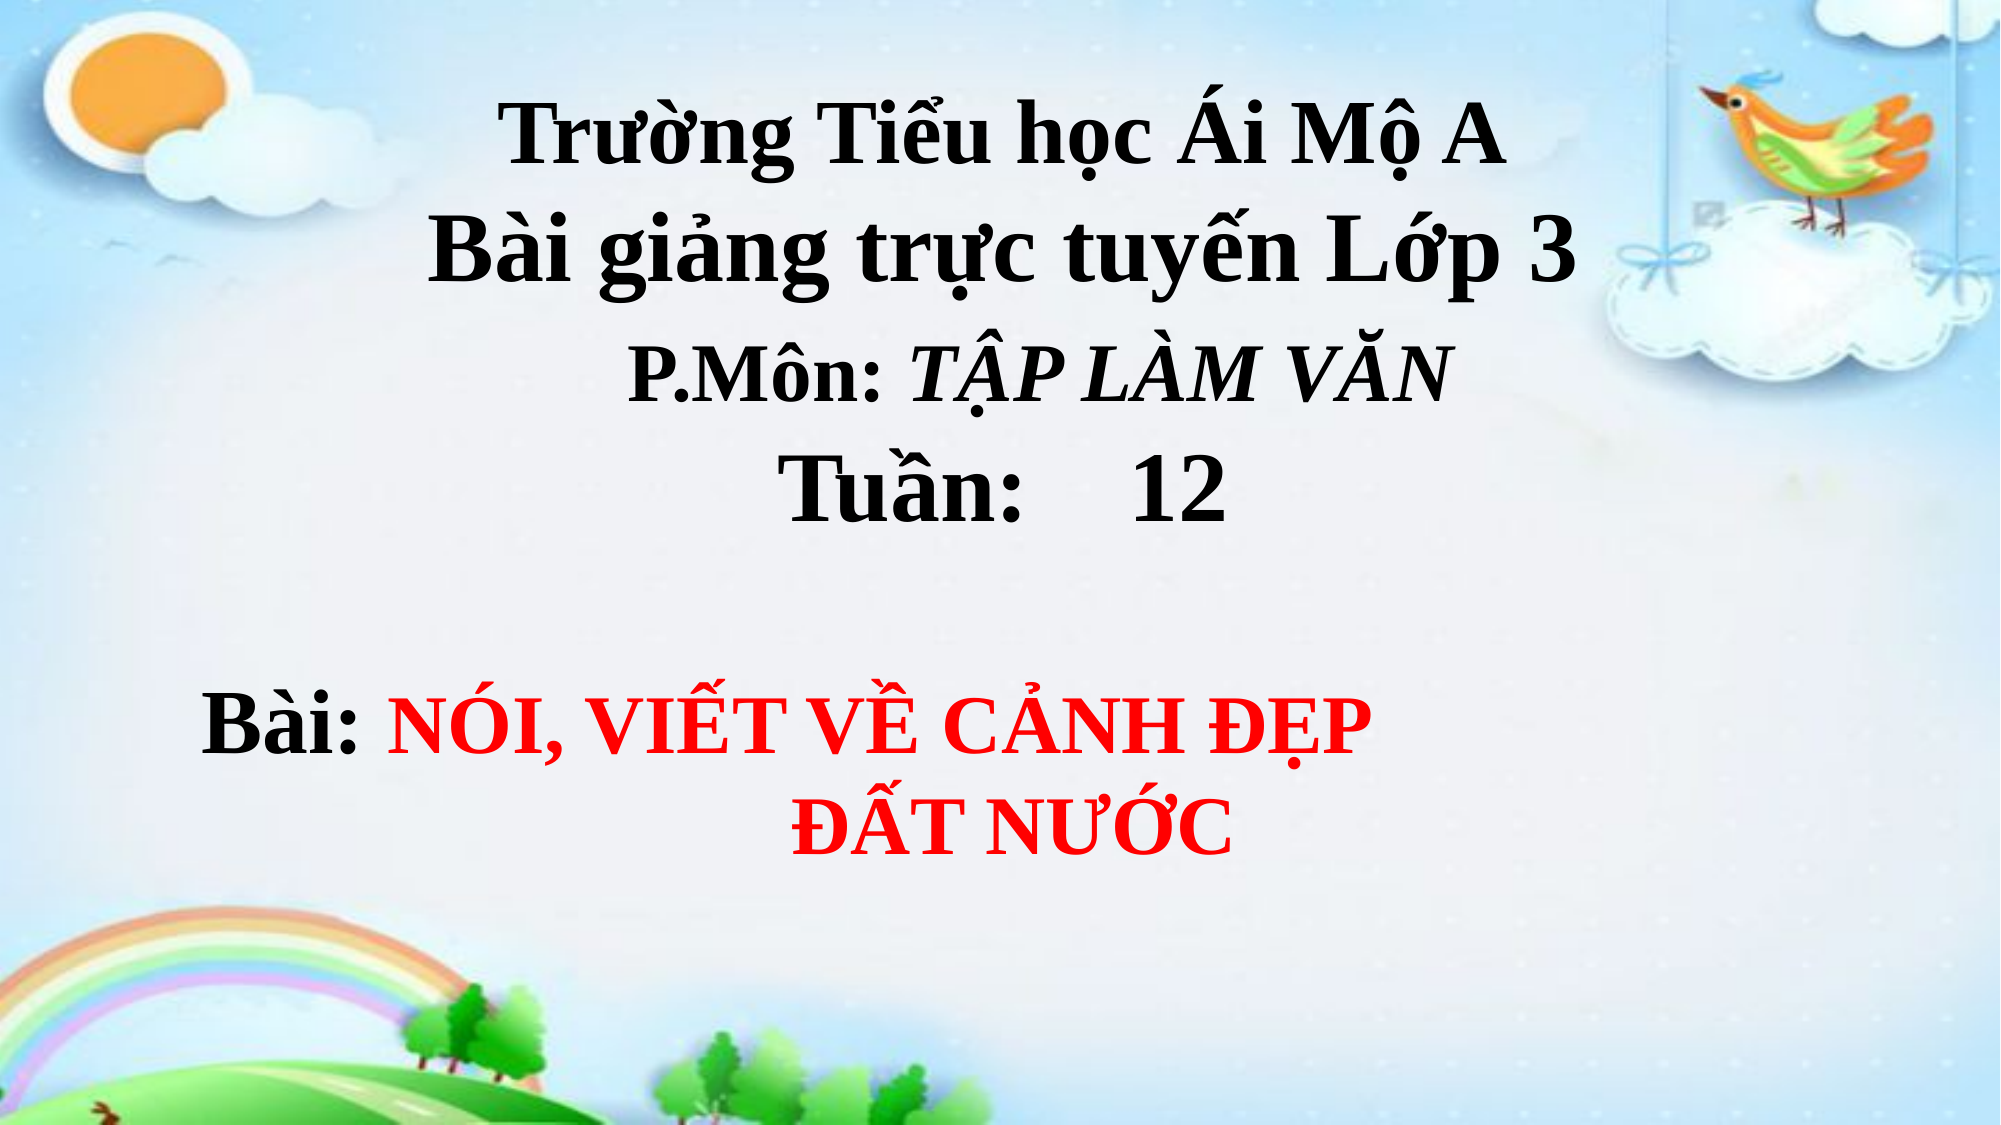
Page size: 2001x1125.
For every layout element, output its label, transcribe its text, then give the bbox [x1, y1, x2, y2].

picture [0, 0, 2001, 1125]
text_box Trường Tiểu học Ái Mộ A Bài giảng trực tuyến Lớp 3 P.Môn: TẬP LÀM VĂN Tuần: 12 Bài: NÓI, VIẾT VỀ CẢNH ĐẸP ĐẤT NƯỚC [40, 64, 1967, 1051]
